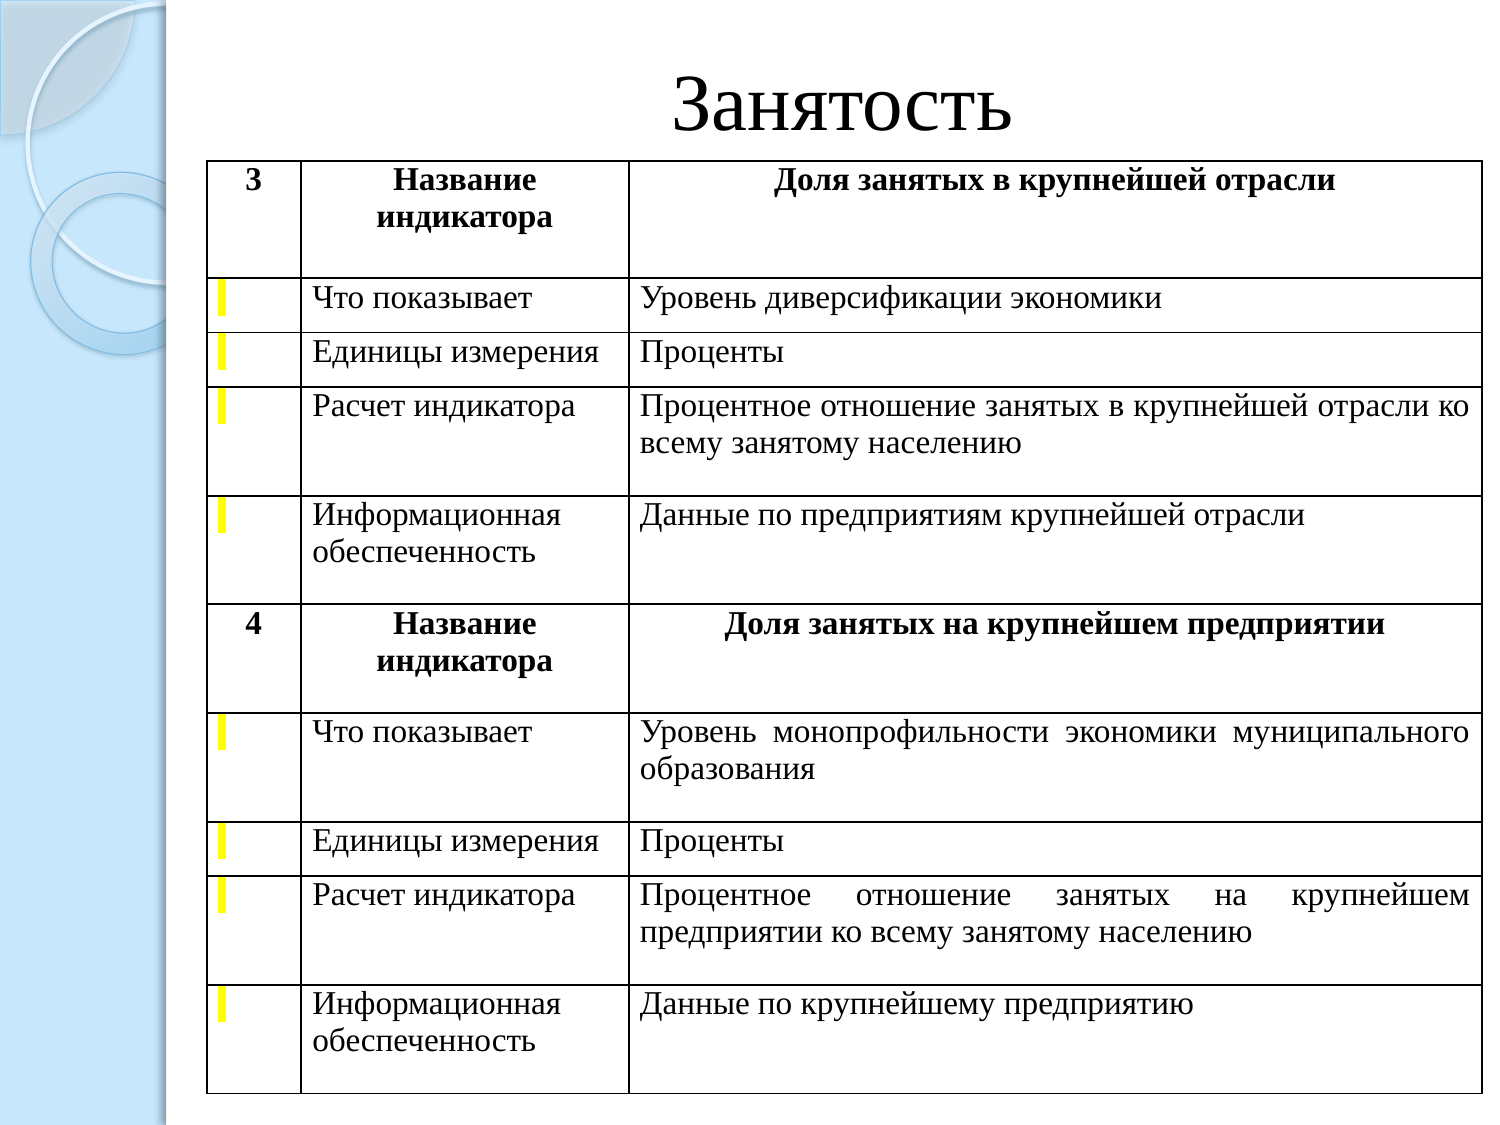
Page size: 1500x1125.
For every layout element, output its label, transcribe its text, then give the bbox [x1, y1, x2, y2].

table_cell [208, 333, 300, 386]
table_cell 4 [208, 605, 300, 712]
table_cell Доля занятых на крупнейшем предприятии [630, 605, 1481, 712]
table_cell Данные по крупнейшему предприятию [630, 986, 1481, 1093]
table_cell [208, 986, 300, 1093]
table_cell Расчет индикатора [302, 388, 628, 495]
table_header Название индикатора [302, 162, 628, 277]
table_cell Единицы измерения [302, 333, 628, 386]
table_cell Название индикатора [302, 605, 628, 712]
table_cell Проценты [630, 823, 1481, 875]
table_cell Уровень монопрофильности экономики муниципального образования [630, 714, 1481, 821]
text_box Занятость [251, 41, 1409, 160]
table_cell Что показывает [302, 279, 628, 332]
table_cell Процентное отношение занятых в крупнейшей отрасли ко всему занятому населению [630, 388, 1481, 495]
table_cell [208, 279, 300, 332]
table_cell Данные по предприятиям крупнейшей отрасли [630, 497, 1481, 603]
table_cell [208, 714, 300, 821]
table_cell Уровень диверсификации экономики [630, 279, 1481, 332]
table_cell [208, 497, 300, 603]
table_header 3 [208, 162, 300, 277]
table_cell Проценты [630, 333, 1481, 386]
table_cell Что показывает [302, 714, 628, 821]
table_cell [208, 388, 300, 495]
table_cell [208, 877, 300, 984]
table_cell Единицы измерения [302, 823, 628, 875]
table_cell Информационная обеспеченность [302, 497, 628, 603]
table_header Доля занятых в крупнейшей отрасли [630, 162, 1481, 277]
table_cell [208, 823, 300, 875]
table_cell Информационная обеспеченность [302, 986, 628, 1093]
table_cell Расчет индикатора [302, 877, 628, 984]
table_cell Процентное отношение занятых на крупнейшем предприятии ко всему занятому населению [630, 877, 1481, 984]
